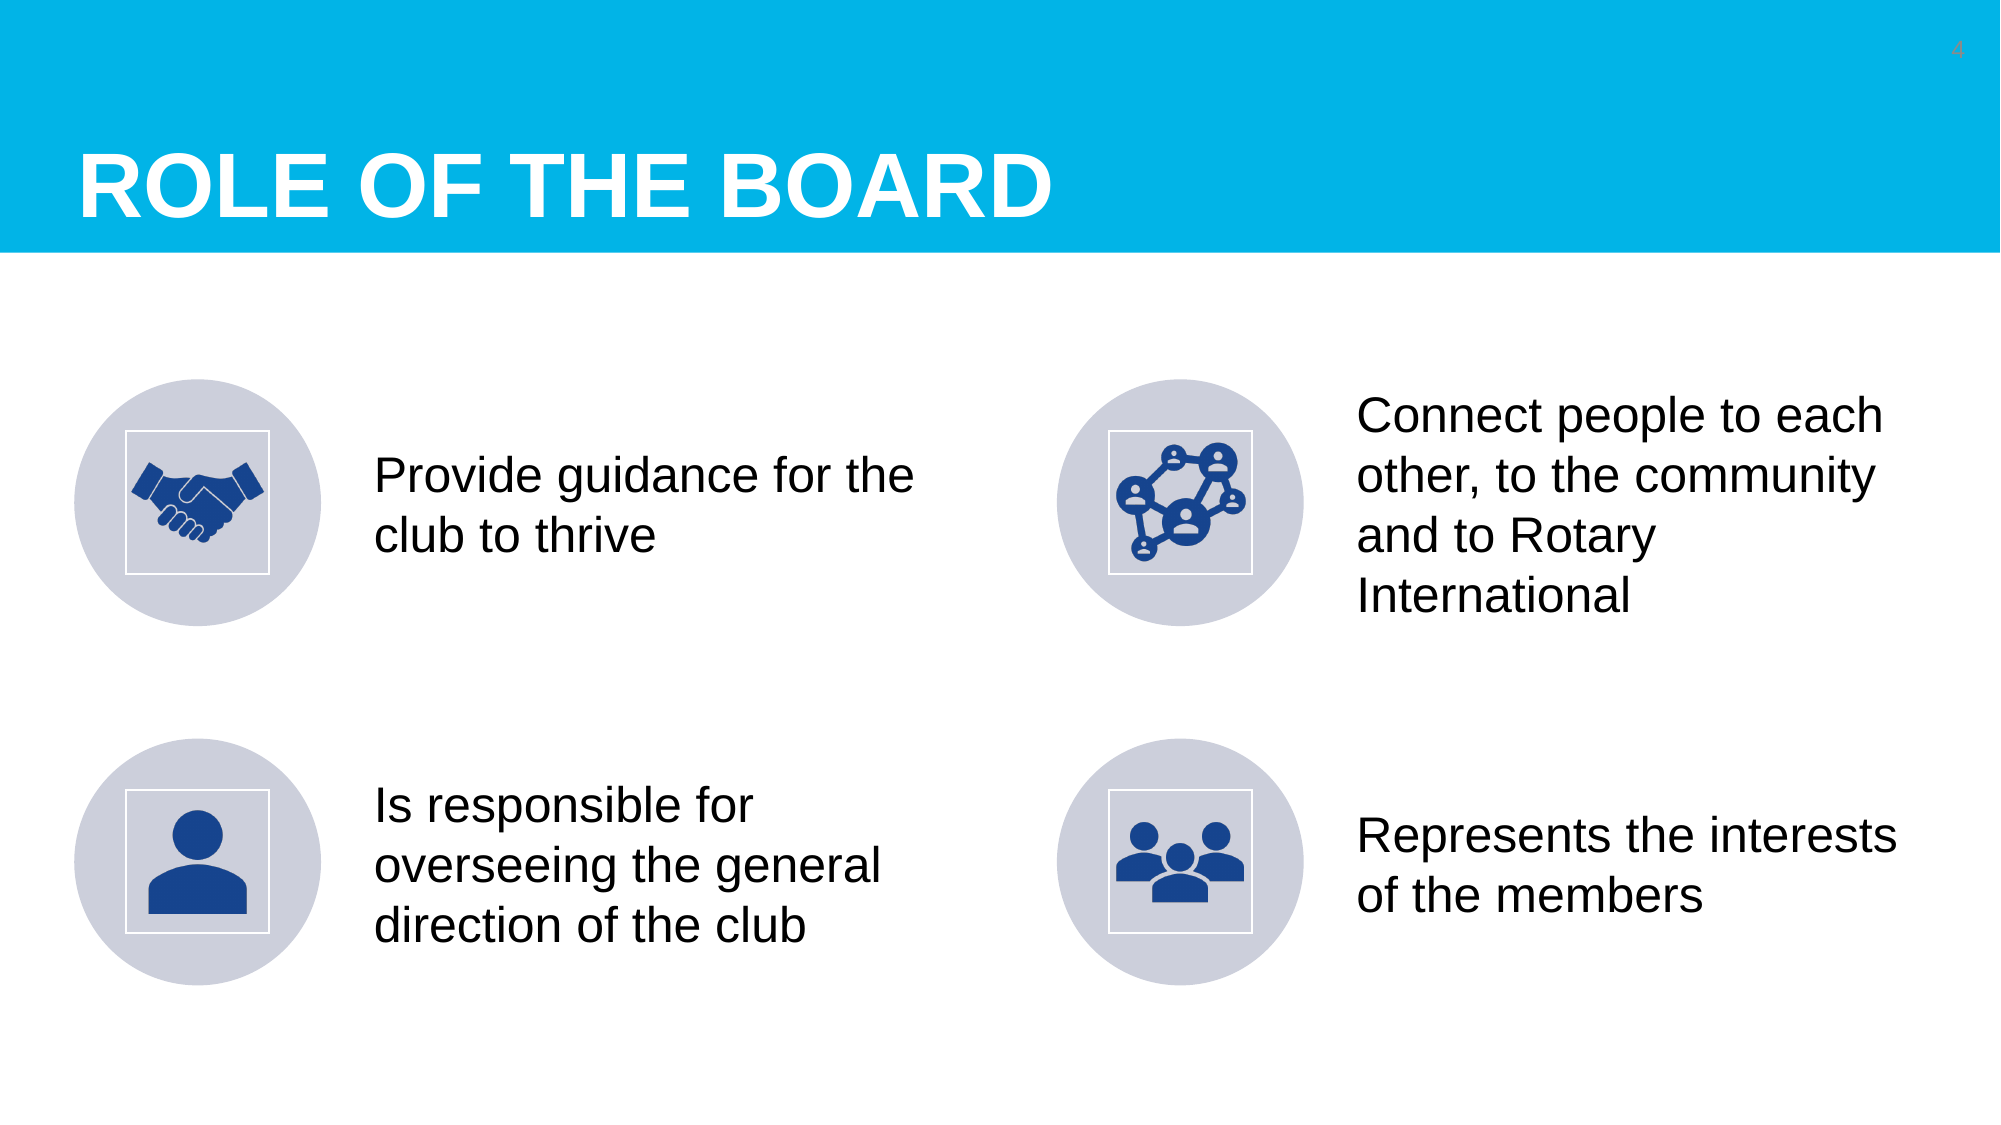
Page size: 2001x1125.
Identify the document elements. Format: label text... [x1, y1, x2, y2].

slide_number 4 [1911, 18, 1981, 79]
title role of the board [62, 0, 1950, 253]
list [62, 351, 1950, 1014]
